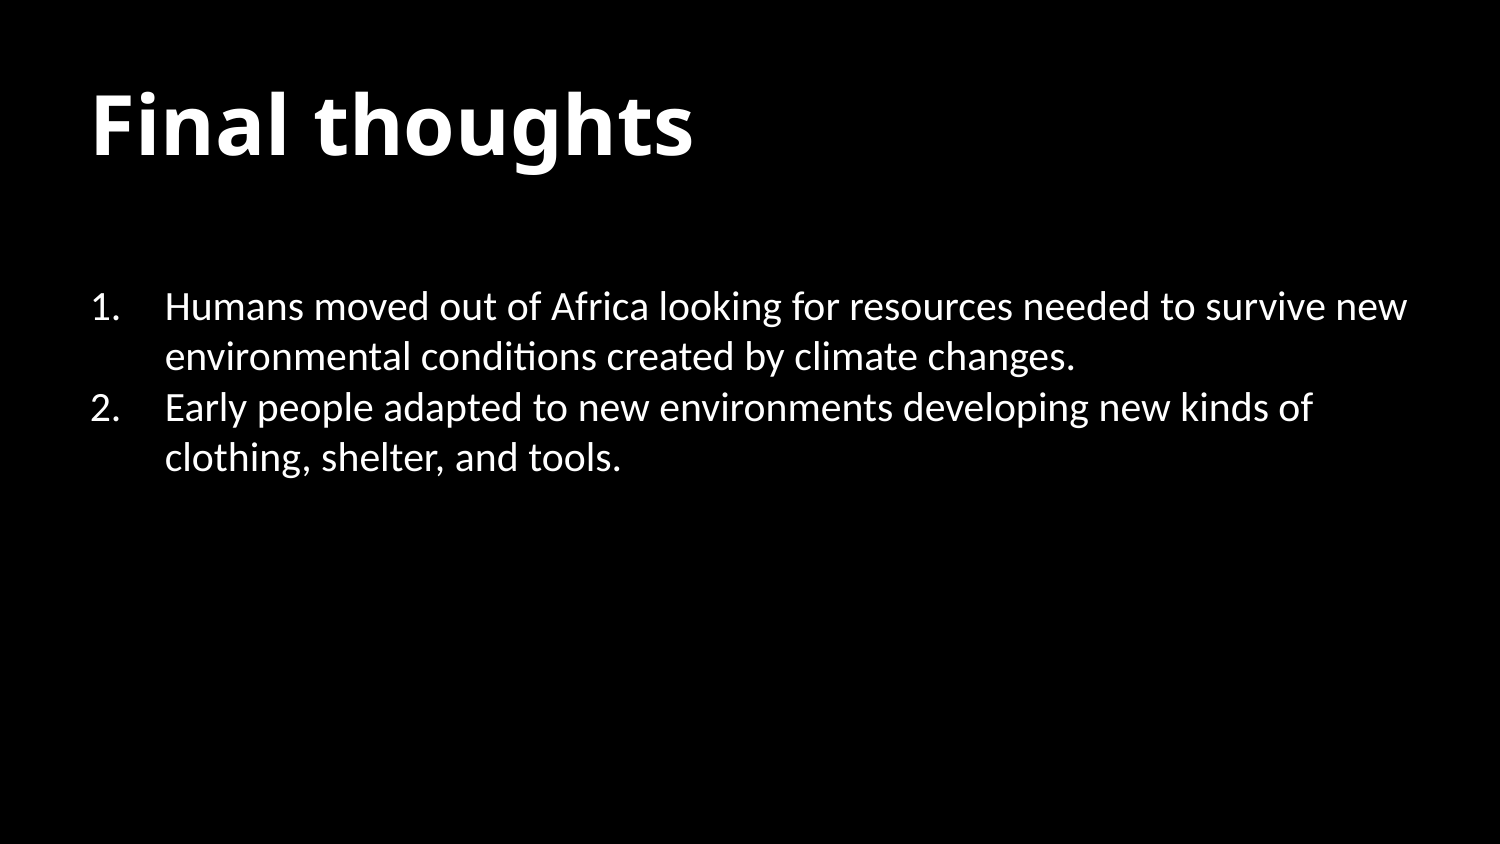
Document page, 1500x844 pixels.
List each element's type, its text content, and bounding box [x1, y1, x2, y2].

text_box Humans moved out of Africa looking for resources needed to survive new environmental conditions created by climate changes. Early people adapted to new environments developing new kinds of clothing, shelter, and tools. [74, 271, 1425, 487]
text_box Final thoughts [74, 64, 1500, 172]
